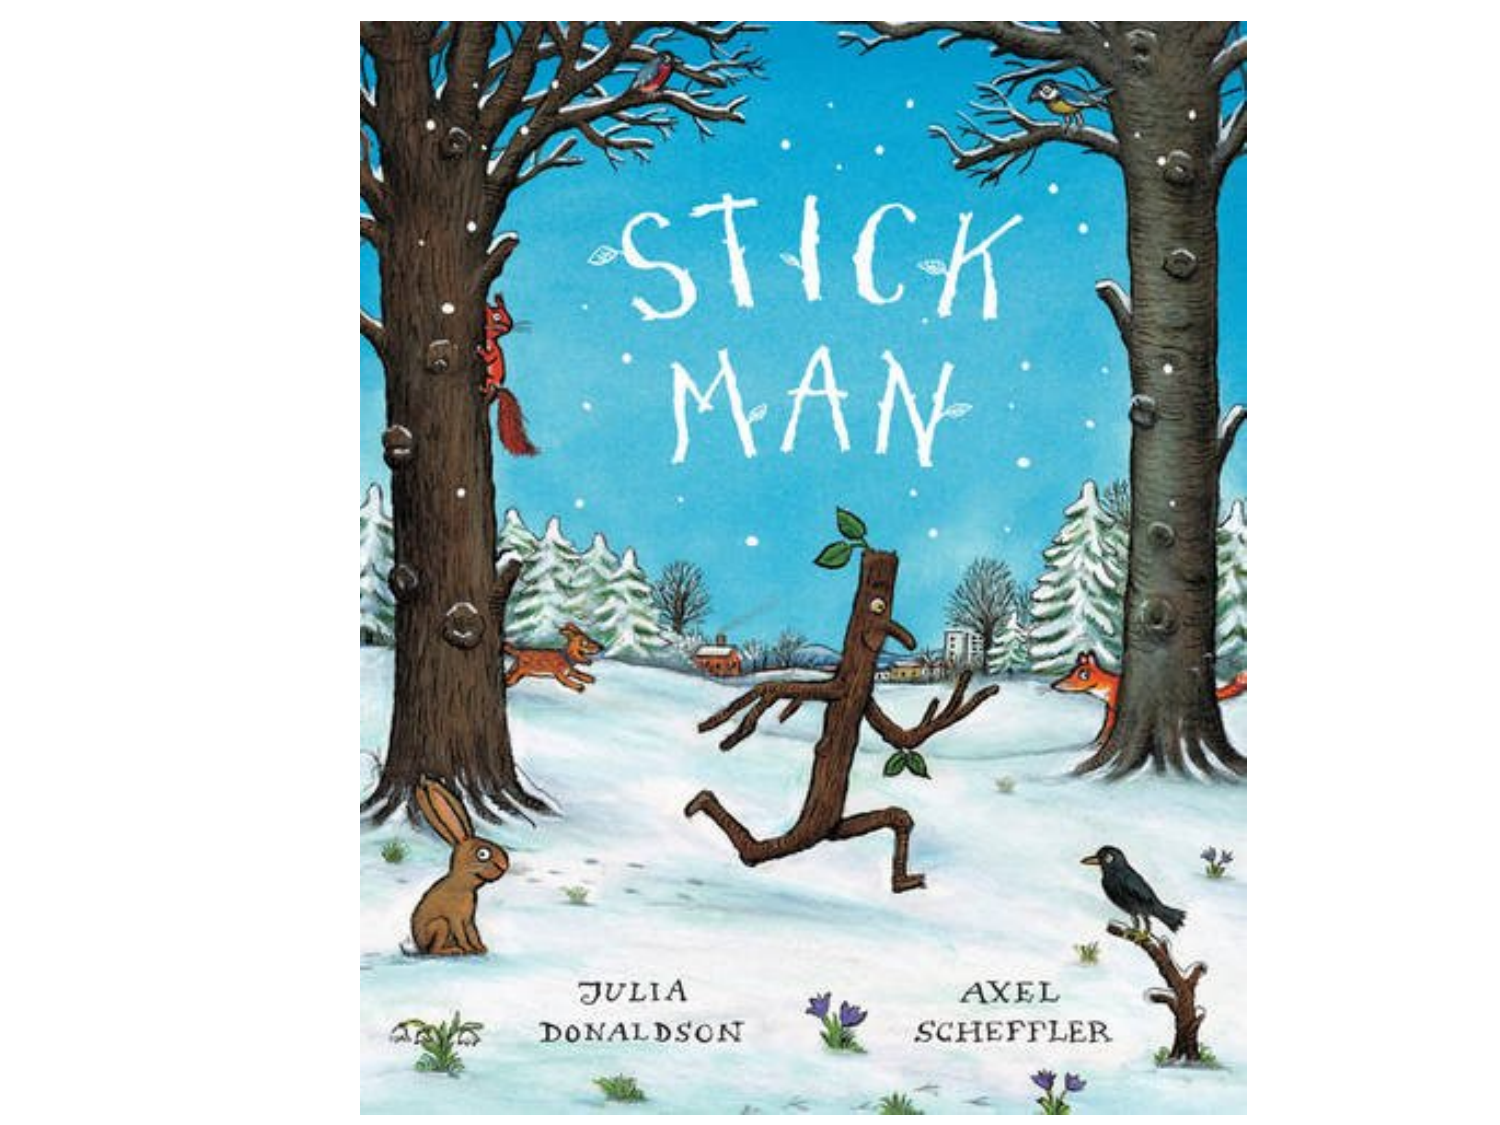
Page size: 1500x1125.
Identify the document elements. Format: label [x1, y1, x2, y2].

list [359, 20, 1247, 1116]
